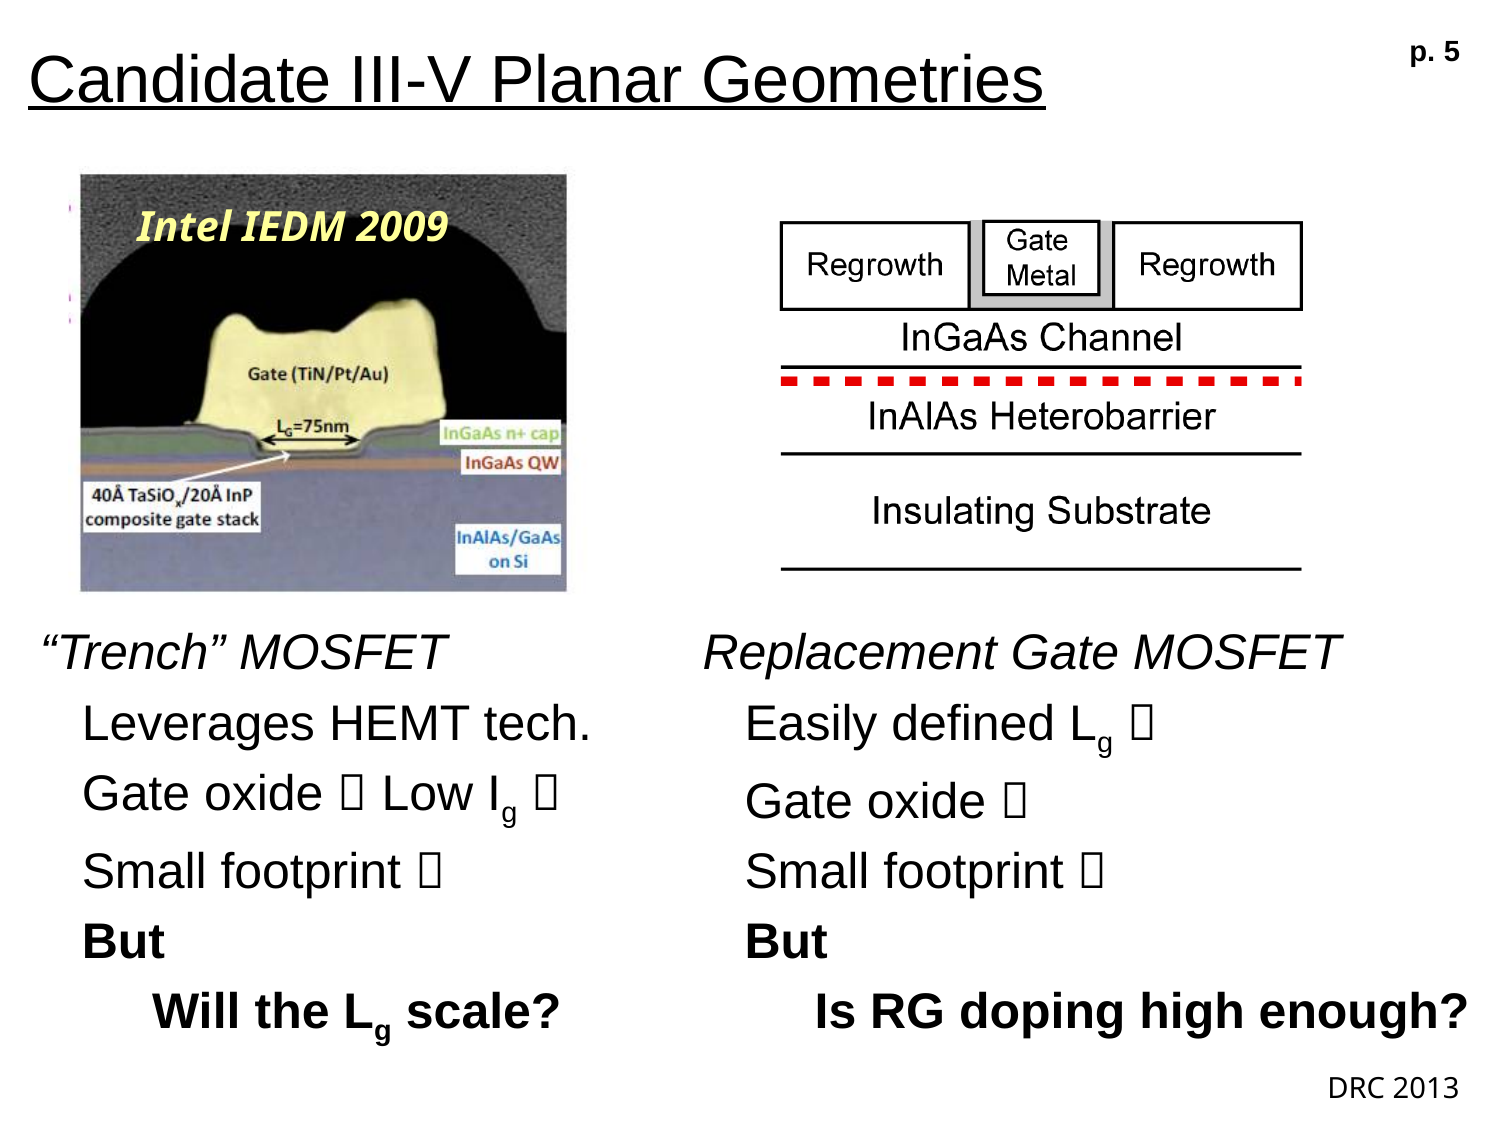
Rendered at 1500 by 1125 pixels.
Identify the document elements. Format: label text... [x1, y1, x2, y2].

text_box Replacement Gate MOSFET Easily defined Lg  Gate oxide  Small footprint  But Is RG doping high enough? [687, 612, 1488, 1075]
picture [687, 211, 1395, 572]
list “Trench” MOSFET Leverages HEMT tech. Gate oxide  Low Ig  Small footprint  But Will the Lg scale? [24, 612, 644, 1100]
picture [68, 166, 588, 613]
text_box DRC 2013 [1312, 1062, 1488, 1113]
title Candidate III-V Planar Geometries [13, 0, 1289, 170]
slide_number p. 5 [1299, 24, 1475, 100]
